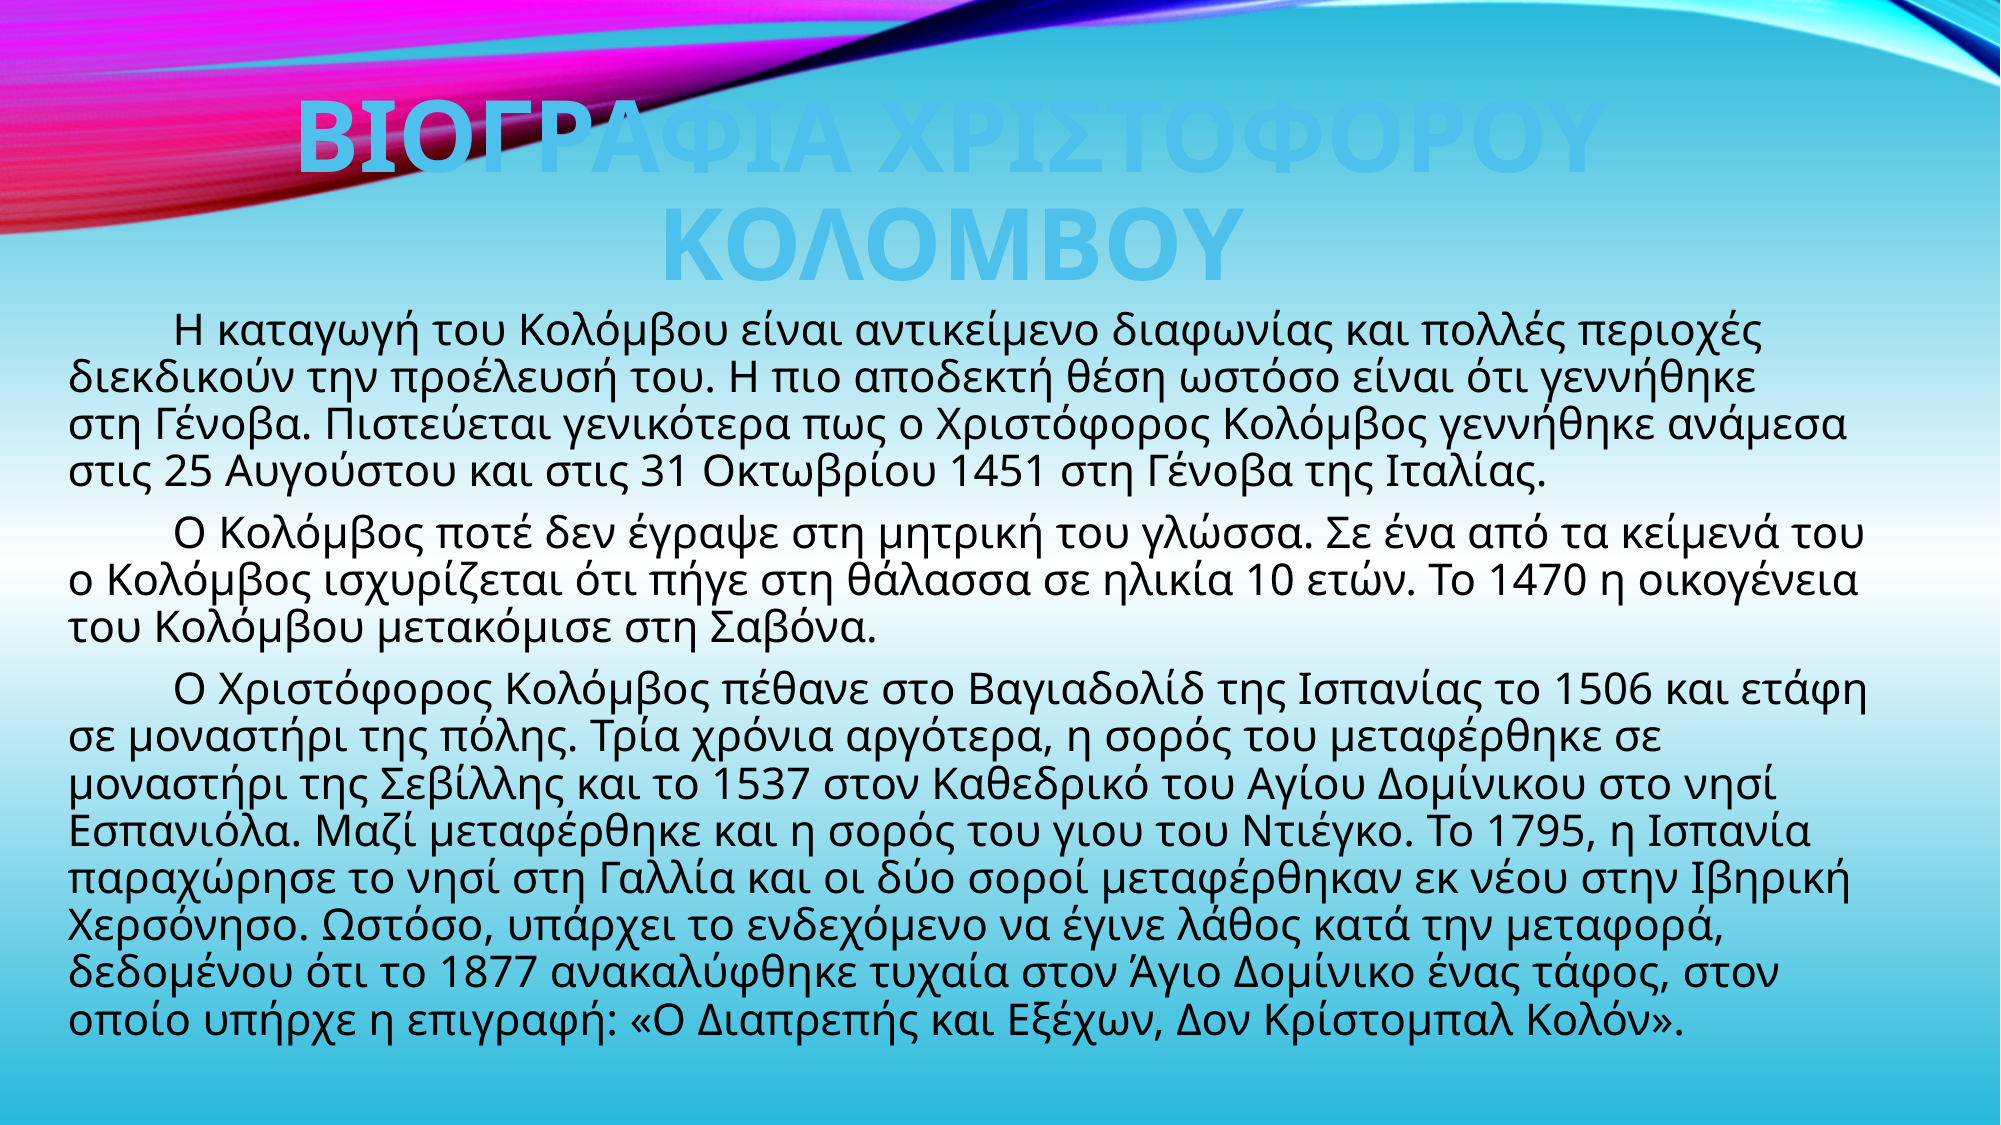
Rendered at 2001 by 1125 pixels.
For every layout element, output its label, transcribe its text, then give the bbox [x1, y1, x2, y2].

picture [0, 0, 2000, 237]
picture [1910, 0, 2000, 45]
picture [1890, 0, 2000, 75]
title ΒΙΟΓΡΑΦΙΑ ΧΡΙΣΤΟΦΟΡΟΥ ΚΟΛΟΜΒΟΥ [0, 87, 1908, 300]
list Η καταγωγή του Κολόμβου είναι αντικείμενο διαφωνίας και πολλές περιοχές διεκδικούν την προέλευσή του. Η πιο αποδεκτή θέση ωστόσο είναι ότι γεννήθηκε στη Γένοβα. Πιστεύεται γενικότερα πως ο Χριστόφορος Κολόμβος γεννήθηκε ανάμεσα στις 25 Αυγούστου και στις 31 Οκτωβρίου 1451 στη Γένοβα της Ιταλίας. Ο Κολόμβος ποτέ δεν έγραψε στη μητρική του γλώσσα. Σε ένα από τα κείμενά του ο Κολόμβος ισχυρίζεται ότι πήγε στη θάλασσα σε ηλικία 10 ετών. Το 1470 η οικογένεια του Κολόμβου μετακόμισε στη Σαβόνα. Ο Χριστόφορος Κολόμβος πέθανε στο Βαγιαδολίδ της Ισπανίας το 1506 και ετάφη σε μοναστήρι της πόλης. Τρία χρόνια αργότερα, η σορός του μεταφέρθηκε σε μοναστήρι της Σεβίλλης και το 1537 στον Καθεδρικό του Αγίου Δομίνικου στο νησί Εσπανιόλα. Μαζί μεταφέρθηκε και η σορός του γιου του Ντιέγκο. Το 1795, η Ισπανία παραχώρησε το νησί στη Γαλλία και οι δύο σοροί μεταφέρθηκαν εκ νέου στην Ιβηρική Χερσόνησο. Ωστόσο, υπάρχει το ενδεχόμενο να έγινε λάθος κατά την μεταφορά, δεδομένου ότι το 1877 ανακαλύφθηκε τυχαία στον Άγιο Δομίνικο ένας τάφος, στον οποίο υπήρχε η επιγραφή: «Ο Διαπρεπής και Εξέχων, Δον Κρίστομπαλ Κολόν». [52, 299, 1908, 1063]
